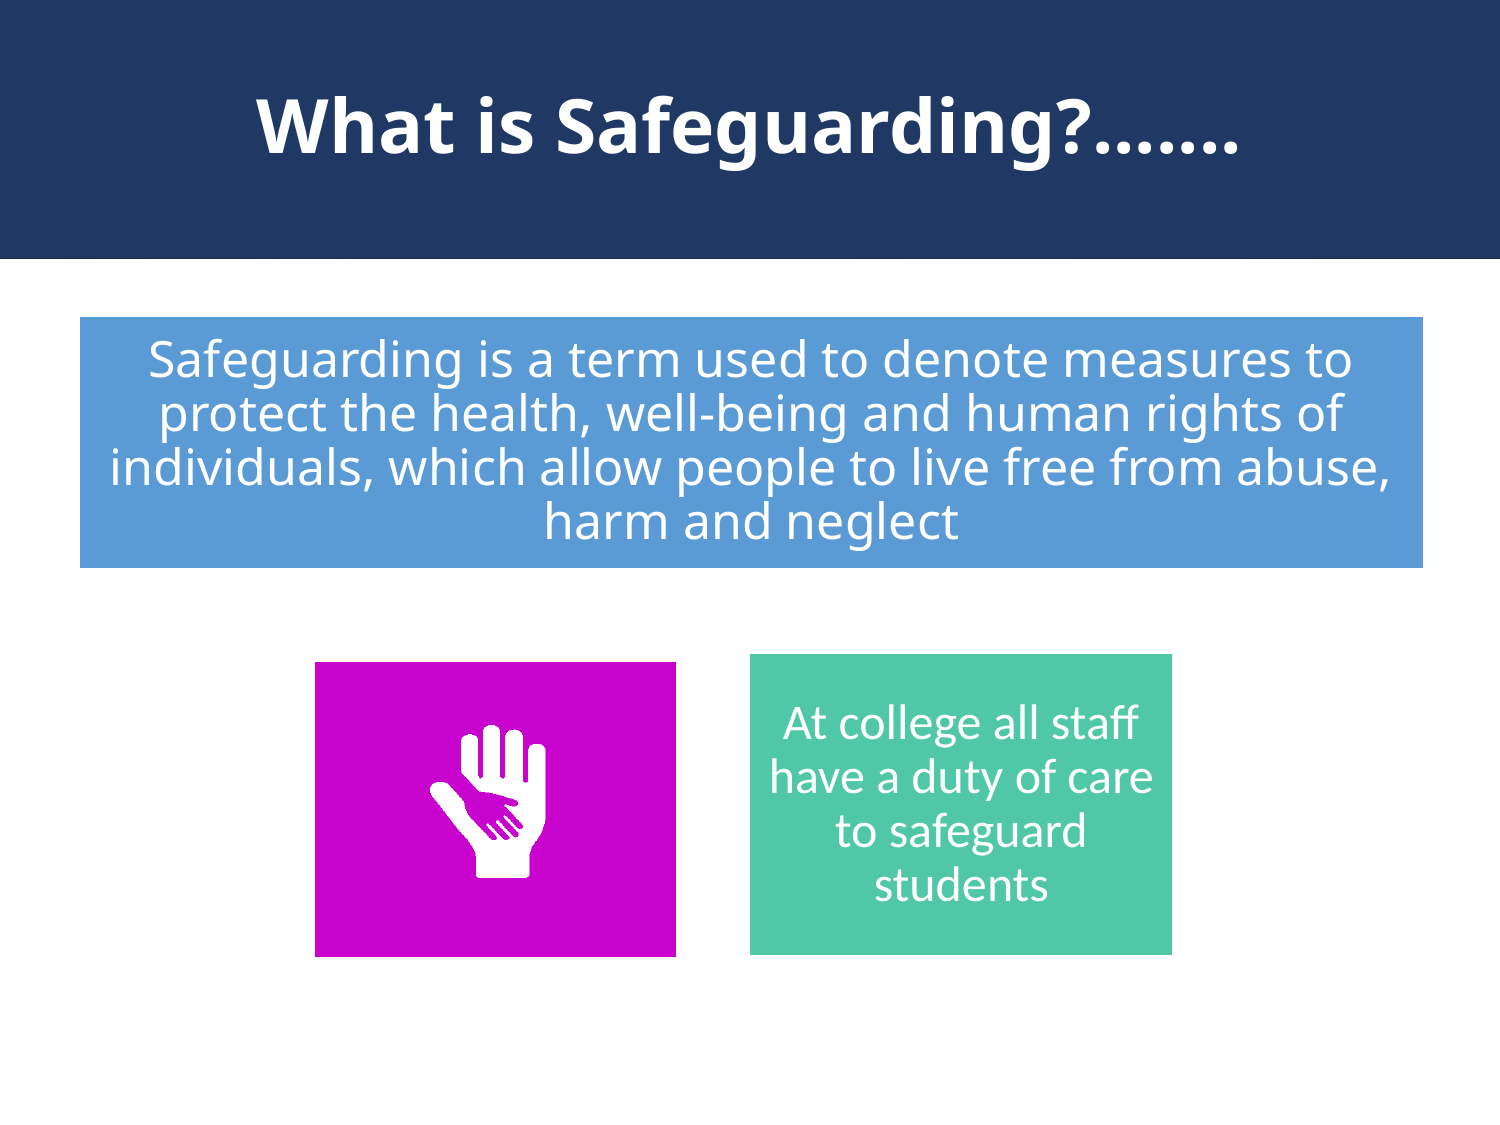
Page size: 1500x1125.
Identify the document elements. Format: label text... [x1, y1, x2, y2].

text_box [0, 260, 1500, 1125]
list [79, 315, 1424, 1035]
title What is Safeguarding?....... [0, 0, 1500, 259]
